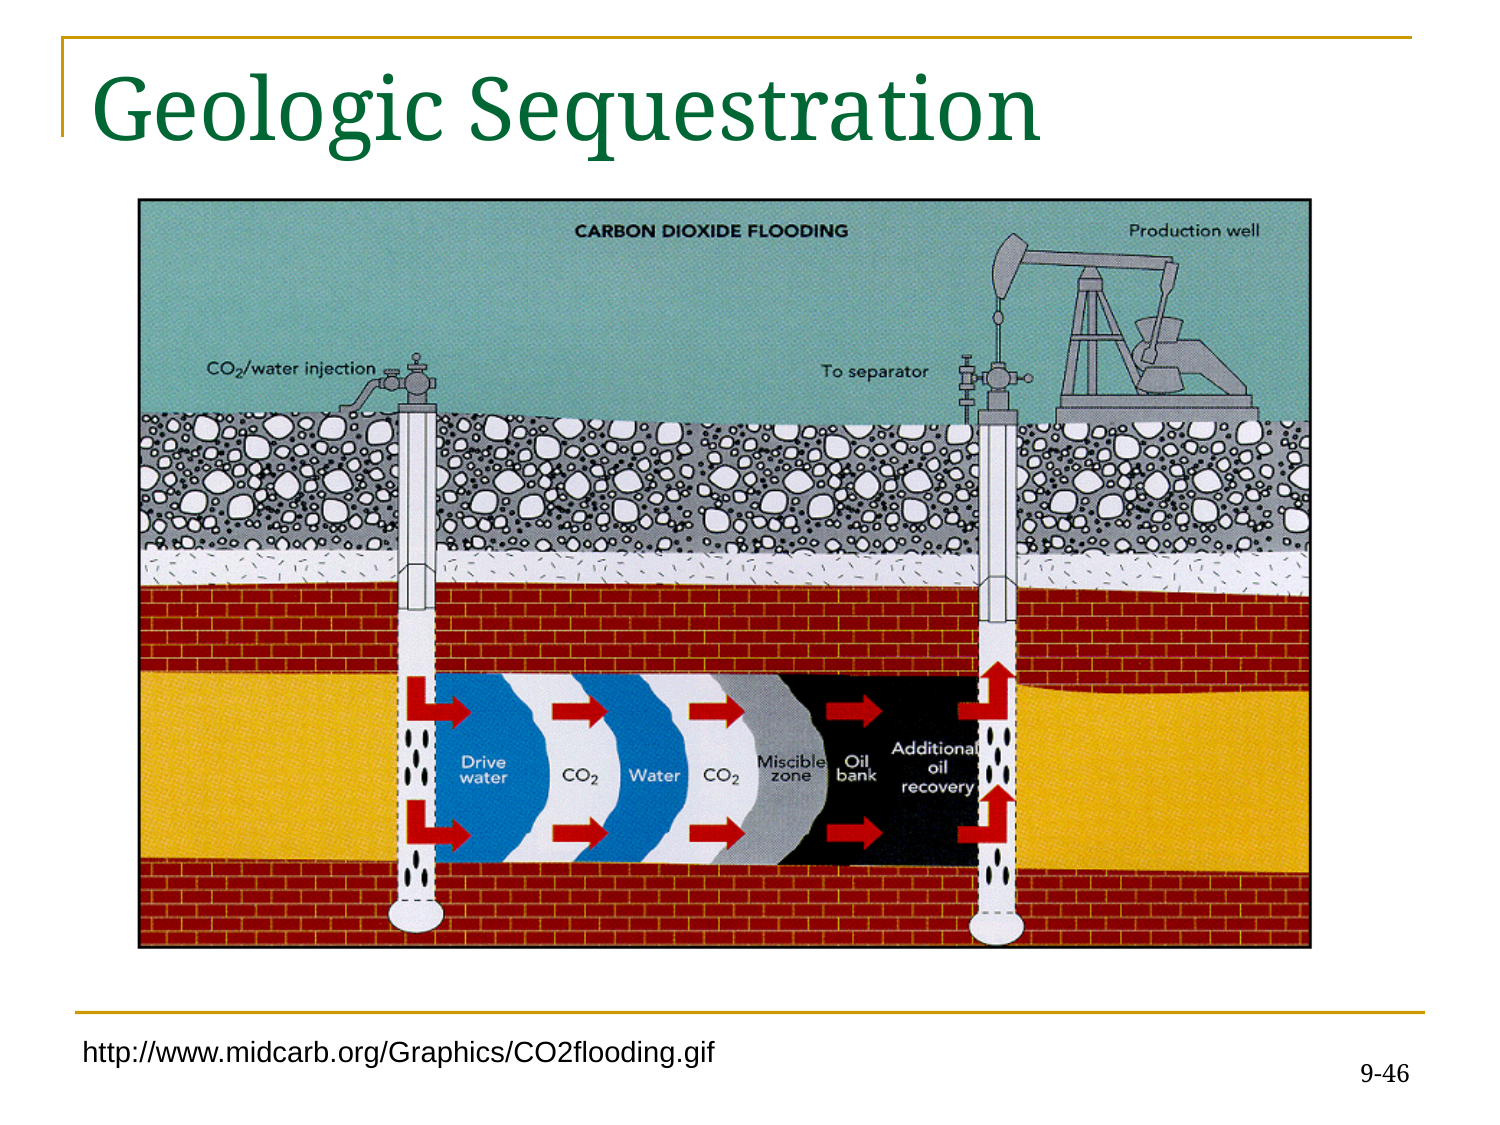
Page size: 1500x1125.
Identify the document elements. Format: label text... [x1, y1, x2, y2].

title Geologic Sequestration [75, 45, 1425, 233]
picture [124, 187, 1326, 962]
slide_number 9-46 [1074, 1023, 1426, 1100]
text_box http://www.midcarb.org/Graphics/CO2flooding.gif [67, 1025, 731, 1076]
